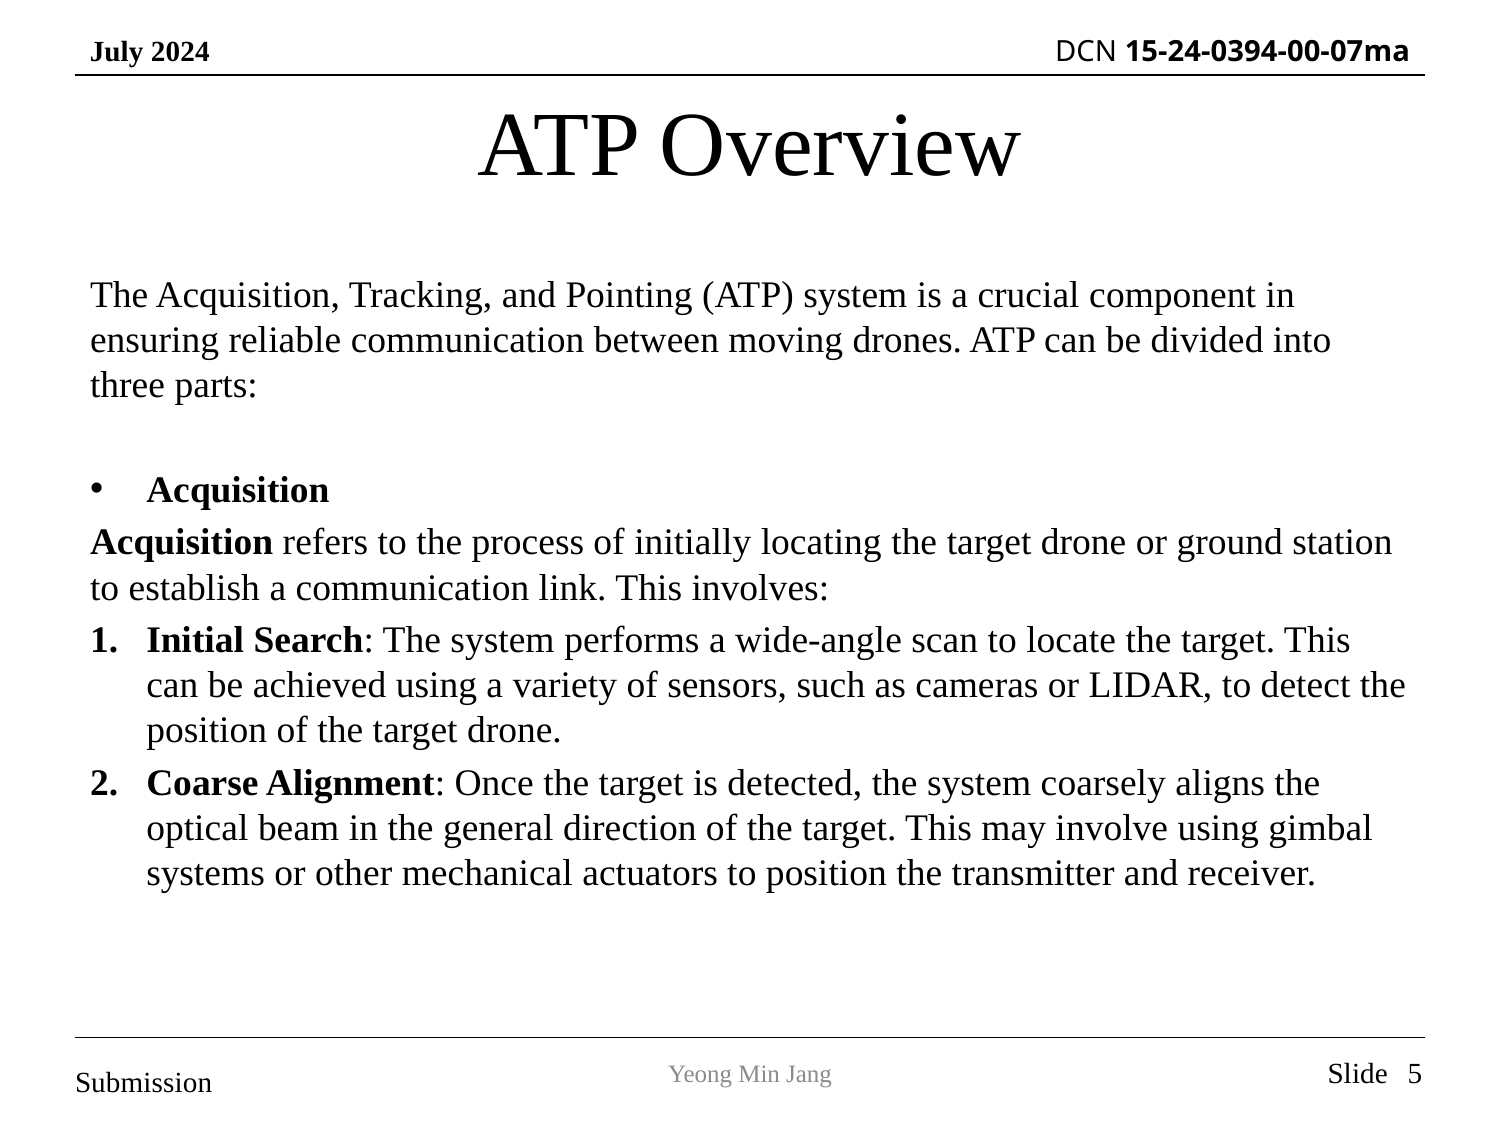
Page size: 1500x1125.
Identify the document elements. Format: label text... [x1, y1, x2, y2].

title ATP Overview [75, 45, 1425, 233]
list The Acquisition, Tracking, and Pointing (ATP) system is a crucial component in ensuring reliable communication between moving drones. ATP can be divided into three parts: Acquisition Acquisition refers to the process of initially locating the target drone or ground station to establish a communication link. This involves: Initial Search: The system performs a wide-angle scan to locate the target. This can be achieved using a variety of sensors, such as cameras or LIDAR, to detect the position of the target drone. Coarse Alignment: Once the target is detected, the system coarsely aligns the optical beam in the general direction of the target. This may involve using gimbal systems or other mechanical actuators to position the transmitter and receiver. [75, 262, 1425, 1005]
